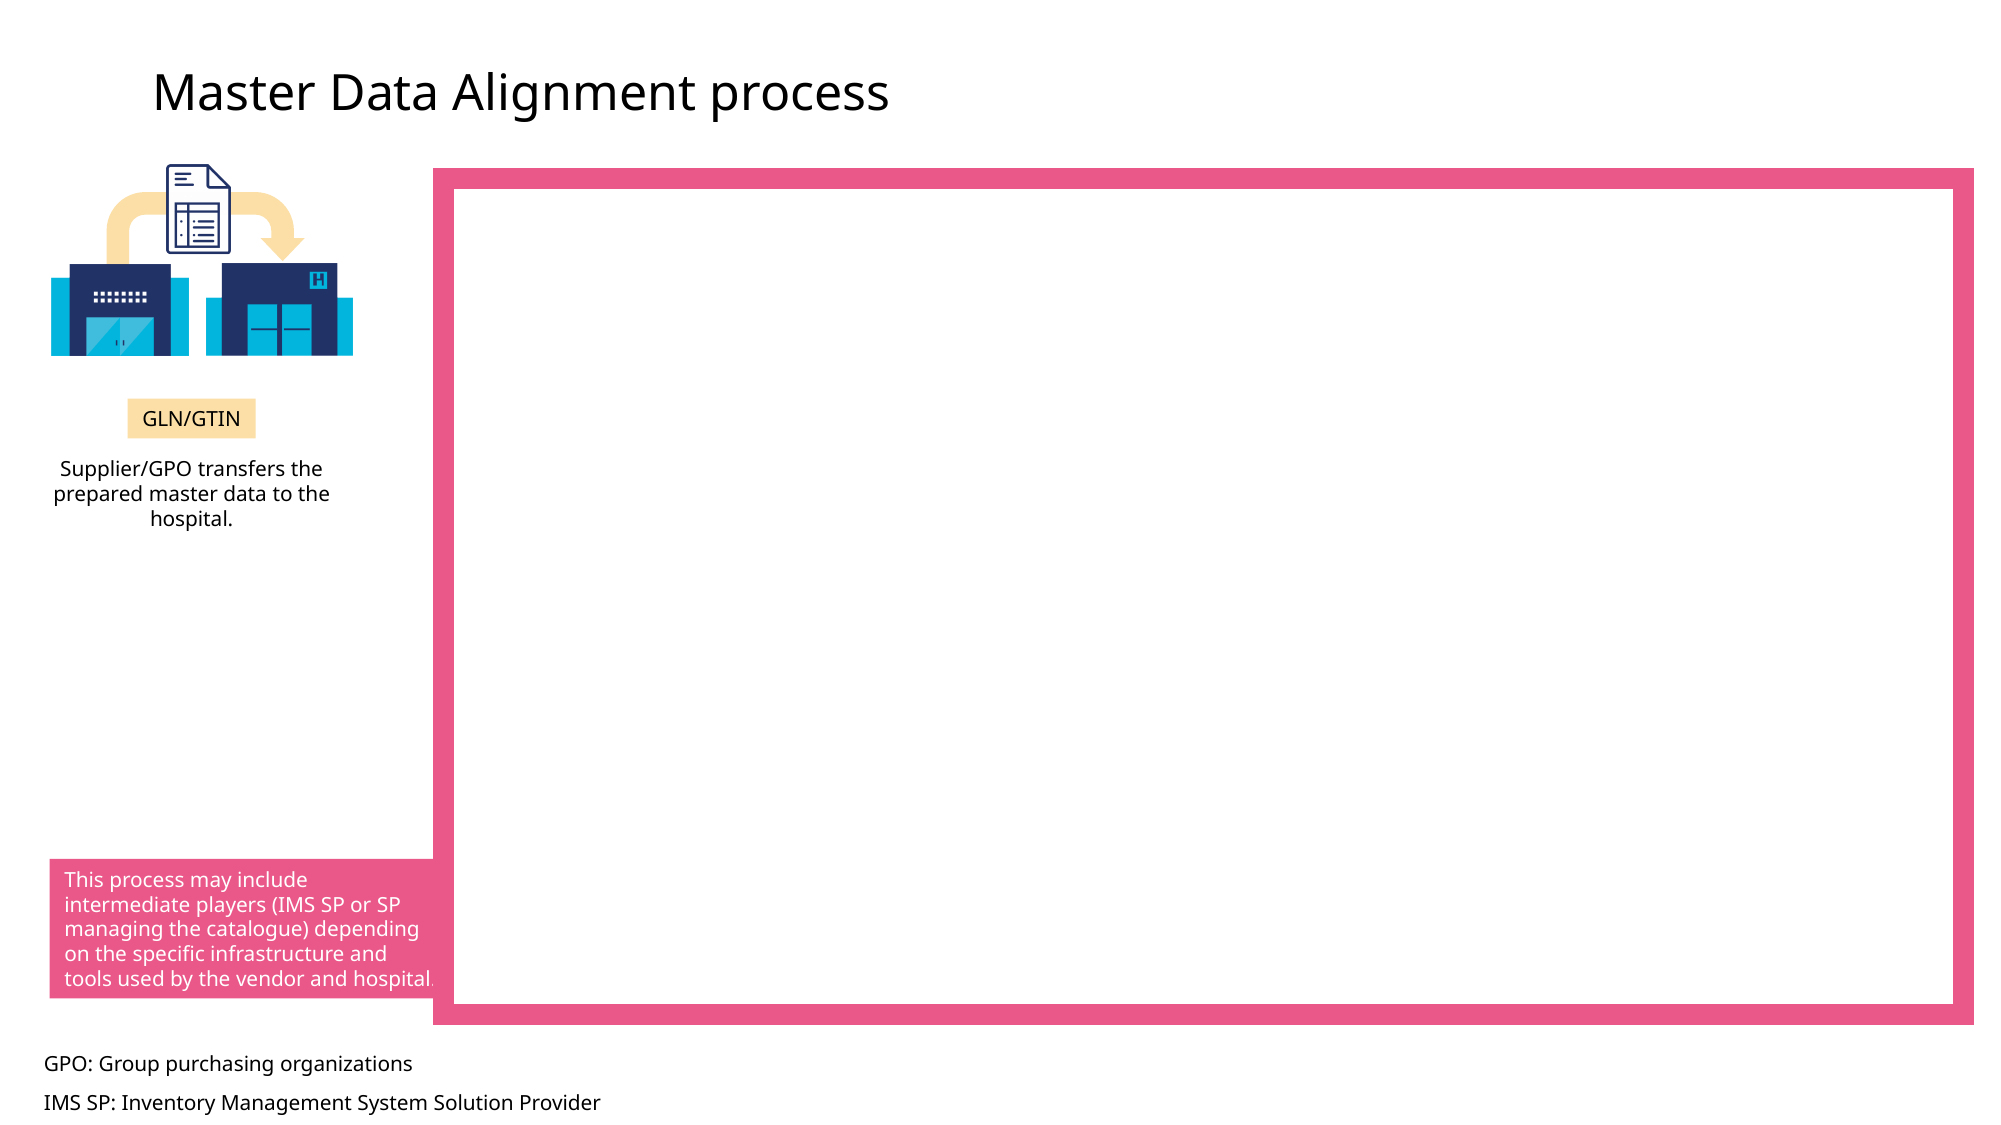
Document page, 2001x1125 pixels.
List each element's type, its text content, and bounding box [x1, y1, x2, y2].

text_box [15, 164, 561, 1084]
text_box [29, 178, 1964, 1123]
title Master Data Alignment process [137, 59, 1863, 168]
